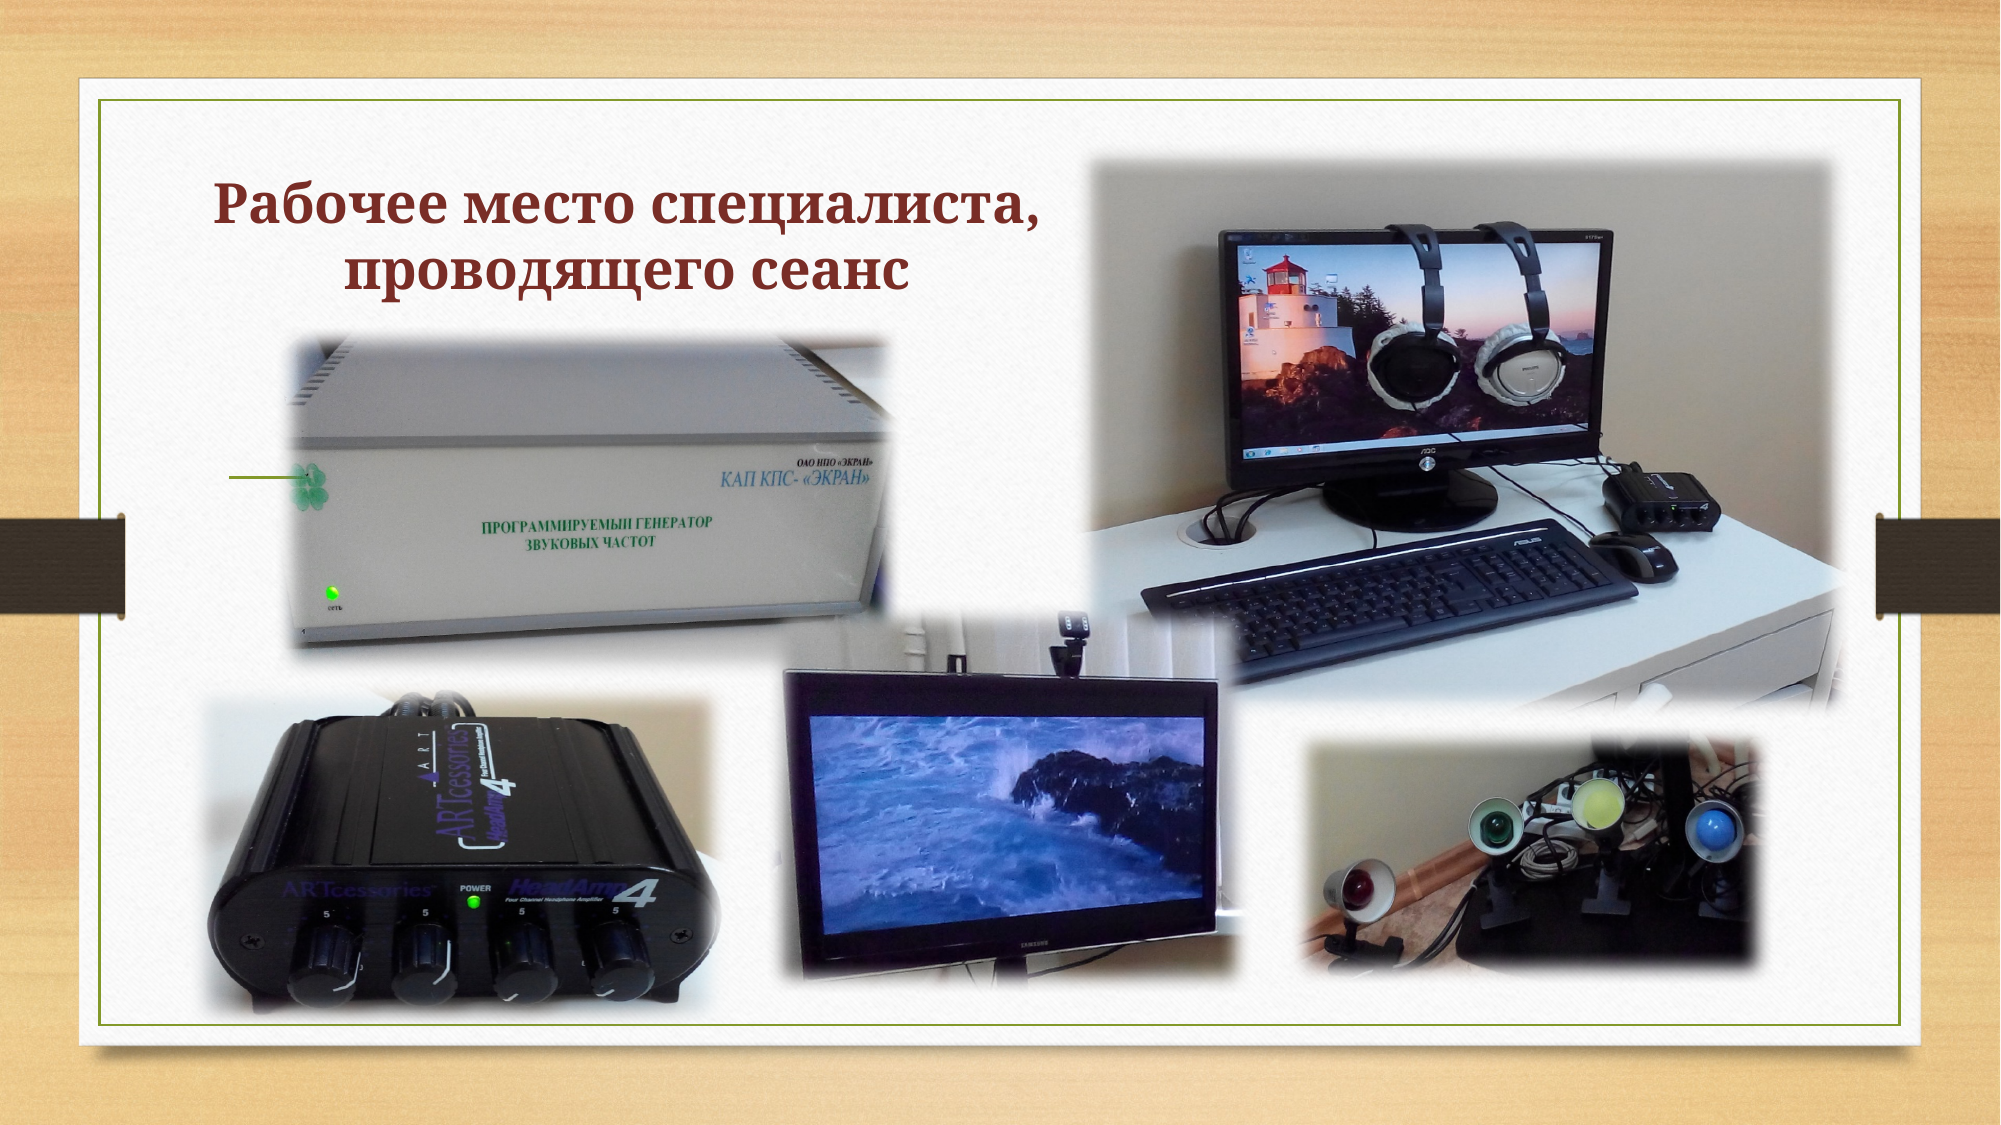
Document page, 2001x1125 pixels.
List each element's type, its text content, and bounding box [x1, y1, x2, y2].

title Рабочее место специалиста, проводящего сеанс [186, 142, 1069, 308]
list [265, 325, 902, 681]
picture [0, 0, 2001, 1125]
